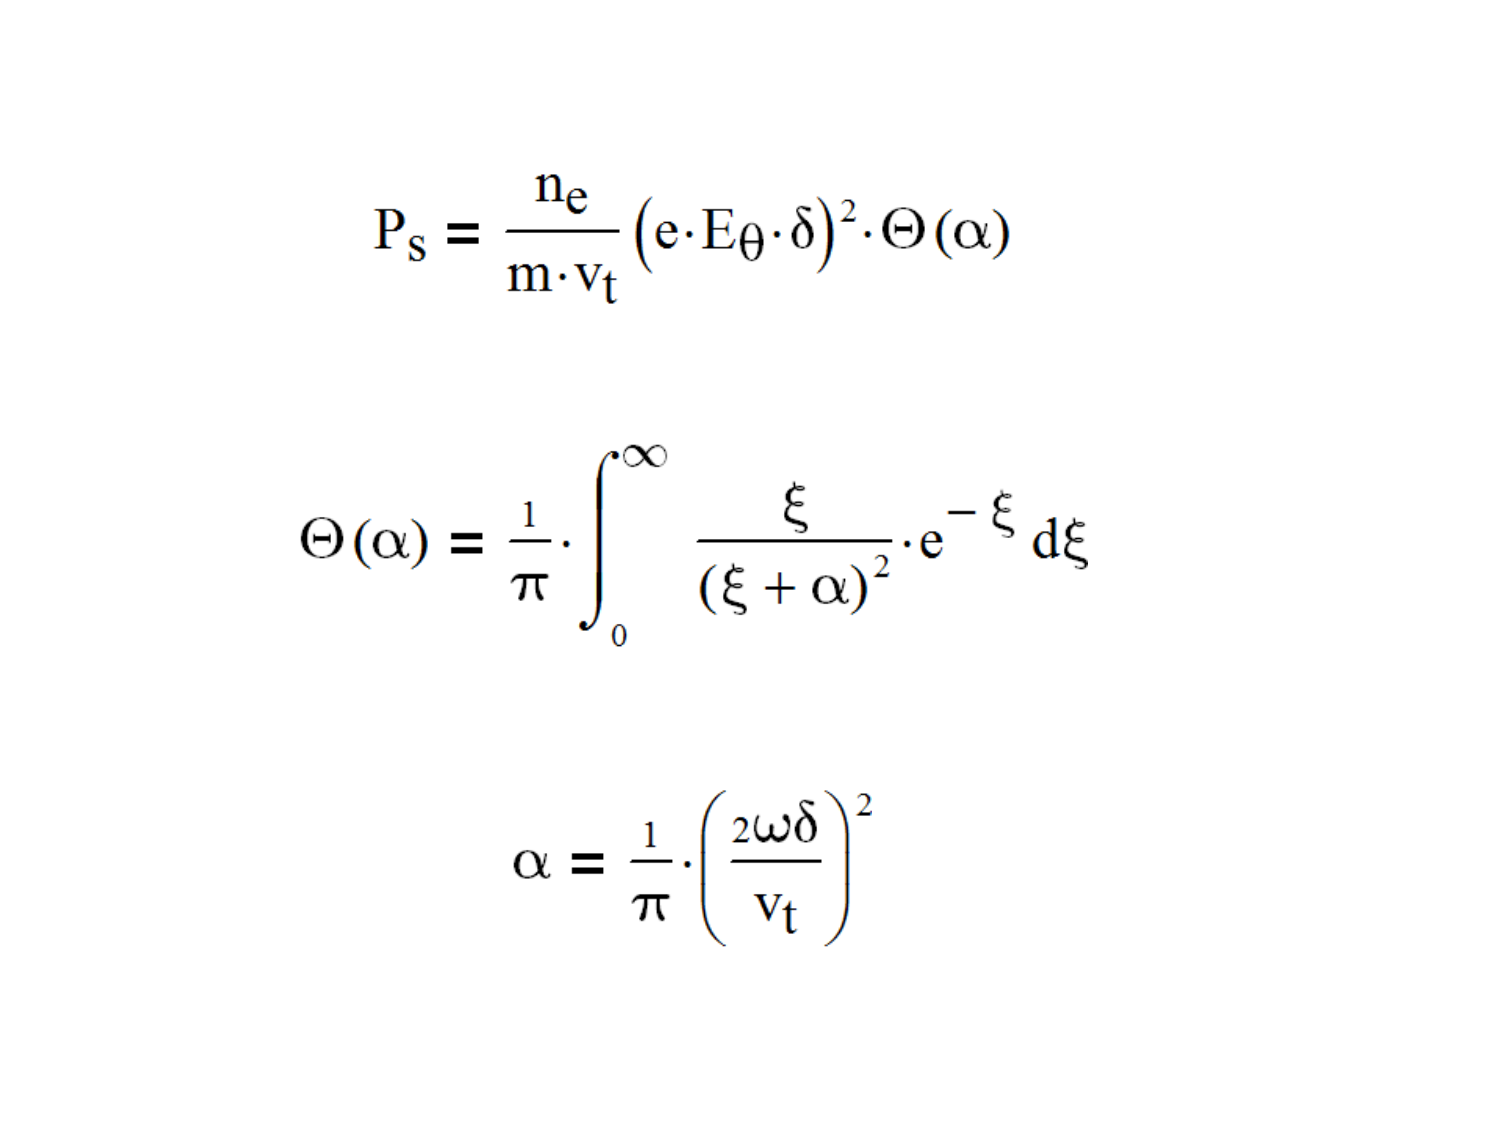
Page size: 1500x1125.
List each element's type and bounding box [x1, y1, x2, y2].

picture [371, 148, 1012, 318]
picture [295, 420, 1088, 656]
picture [511, 786, 872, 949]
